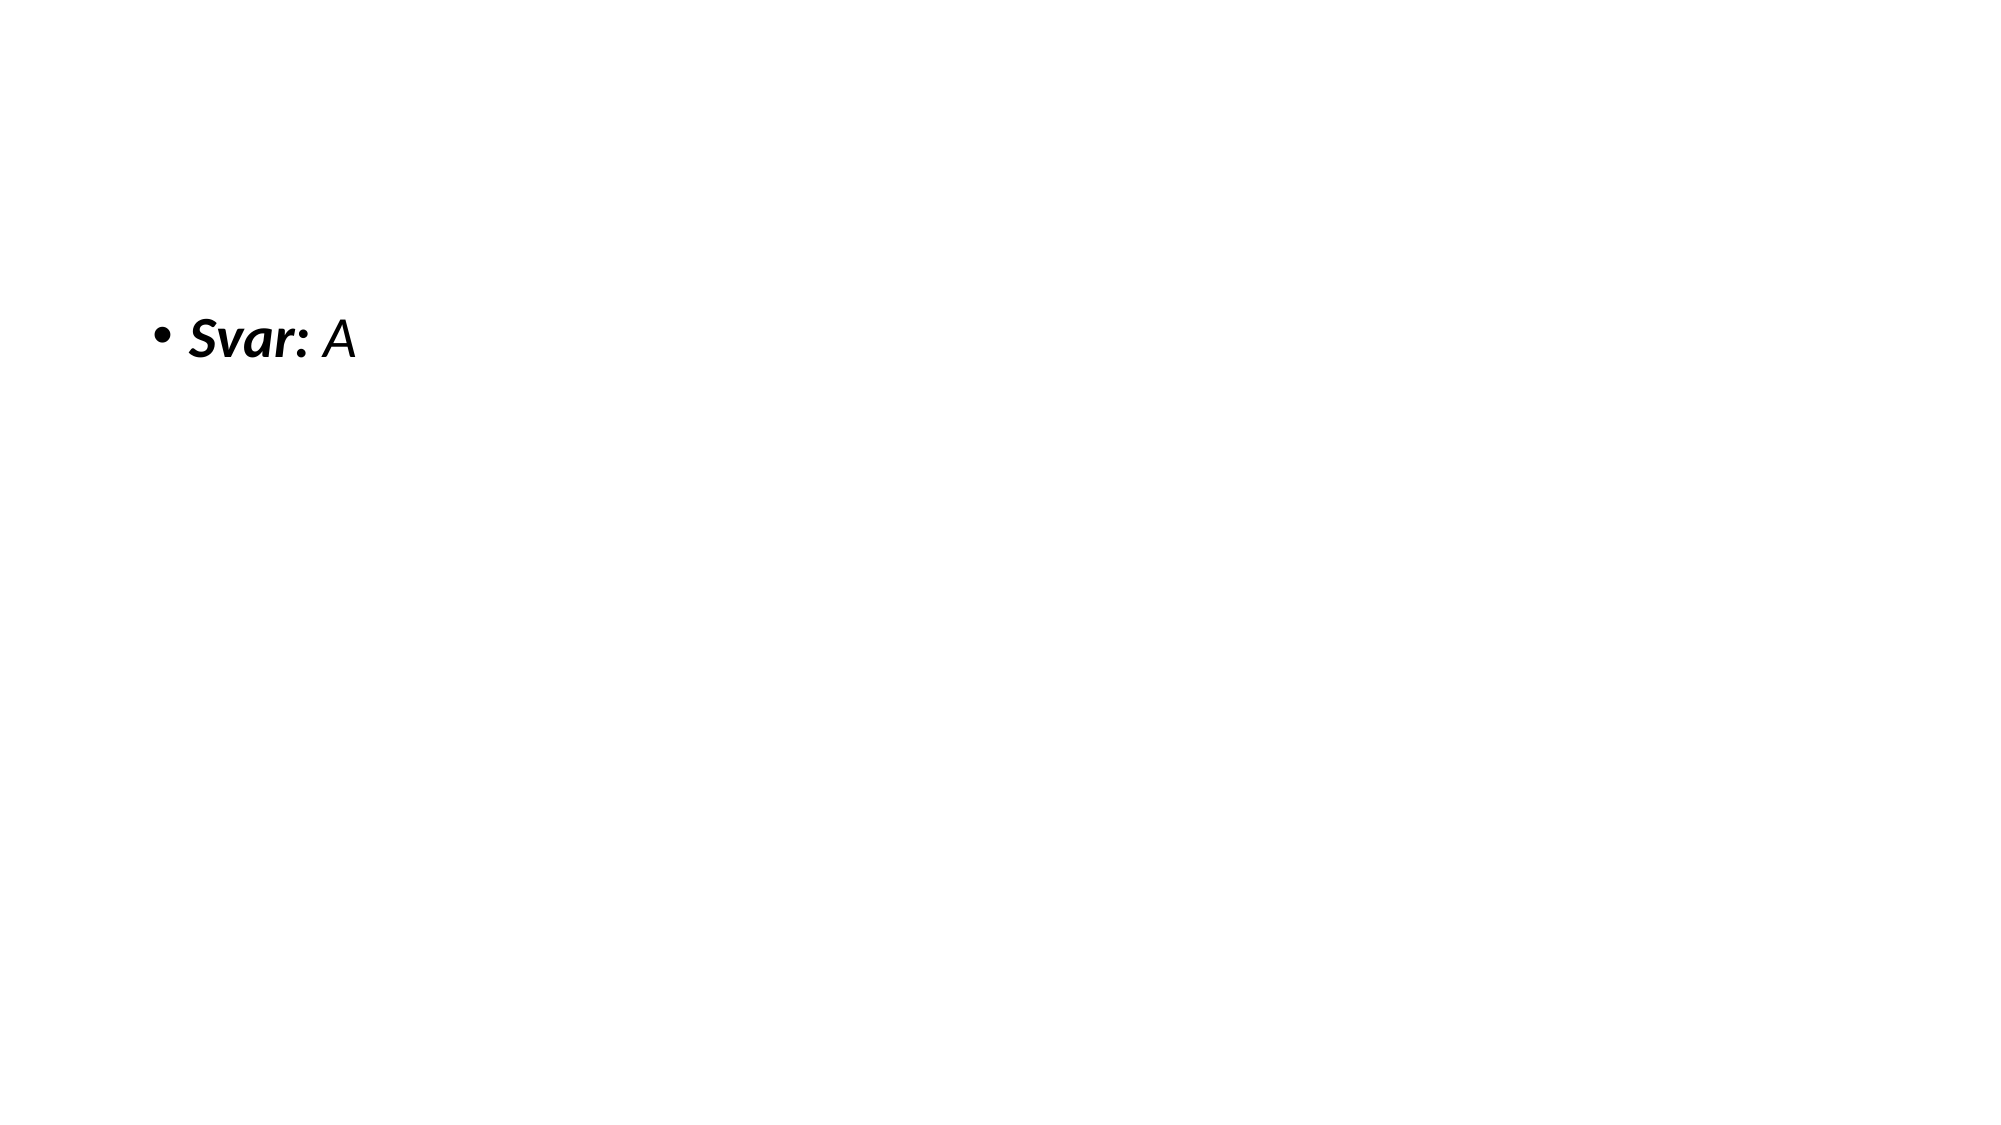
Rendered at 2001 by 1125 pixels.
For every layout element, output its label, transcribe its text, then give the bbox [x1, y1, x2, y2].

list Svar: A [137, 299, 1863, 1014]
